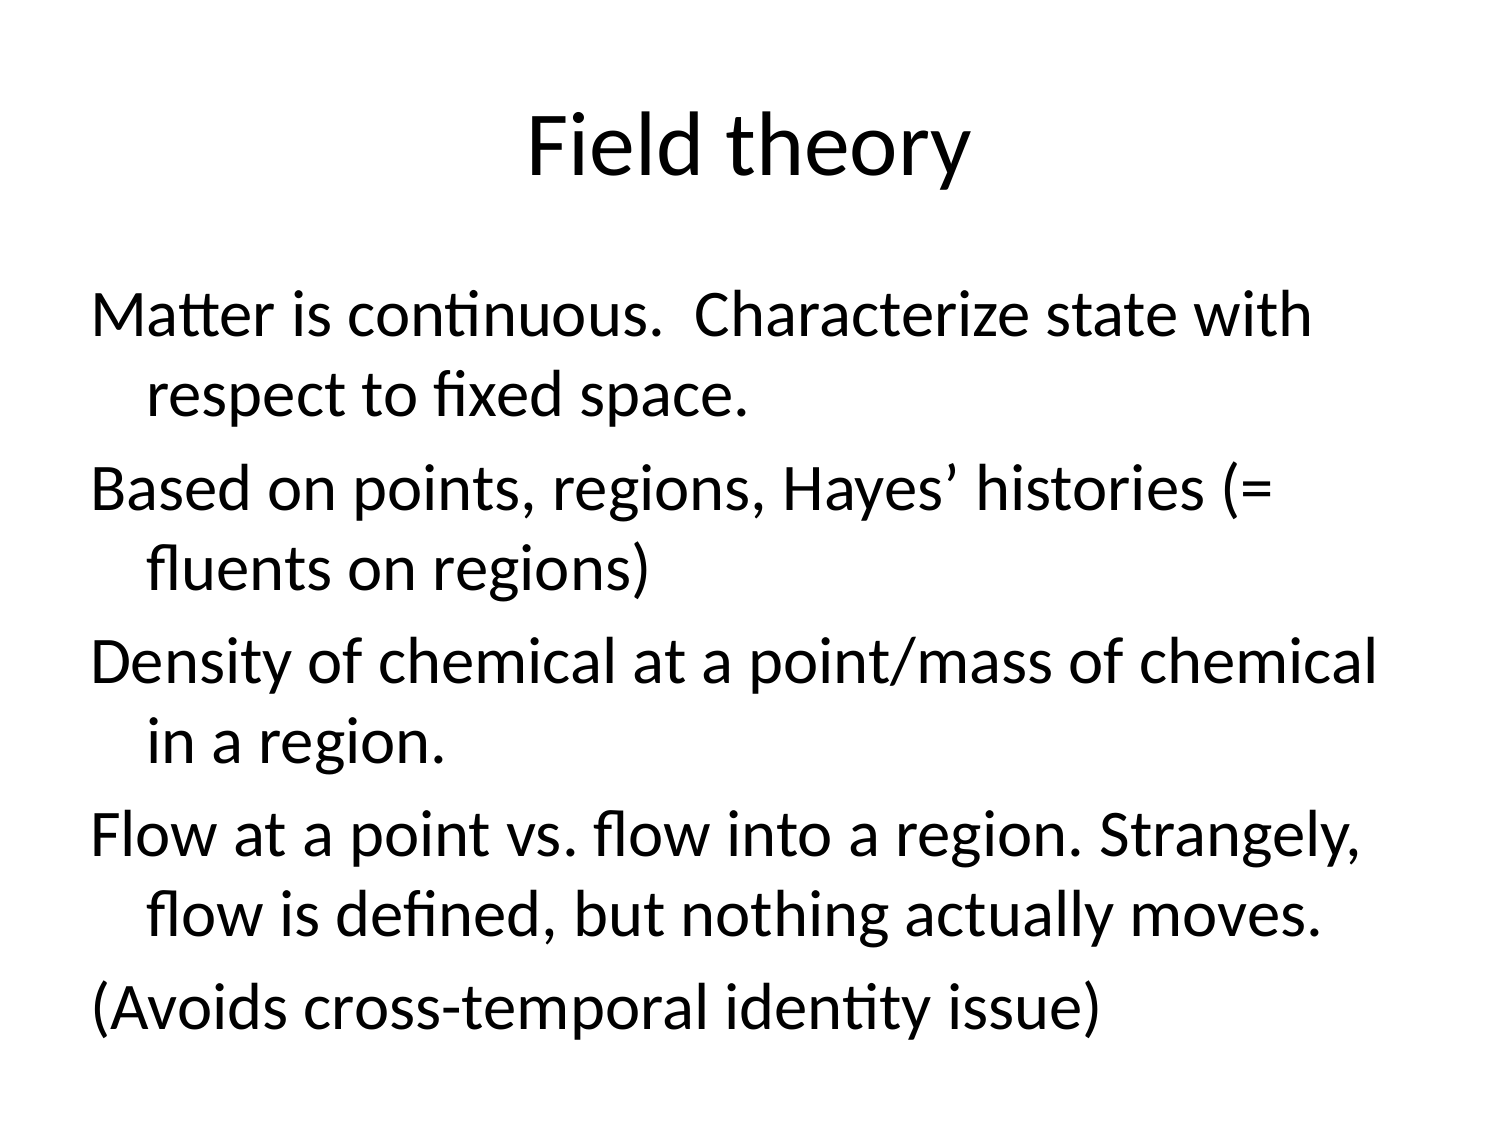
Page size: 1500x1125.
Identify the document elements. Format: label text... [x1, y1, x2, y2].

title Field theory [74, 44, 1426, 233]
list Matter is continuous. Characterize state with respect to fixed space. Based on points, regions, Hayes’ histories (= fluents on regions) Density of chemical at a point/mass of chemical in a region. Flow at a point vs. flow into a region. Strangely, flow is defined, but nothing actually moves. (Avoids cross-temporal identity issue) [74, 262, 1426, 1006]
